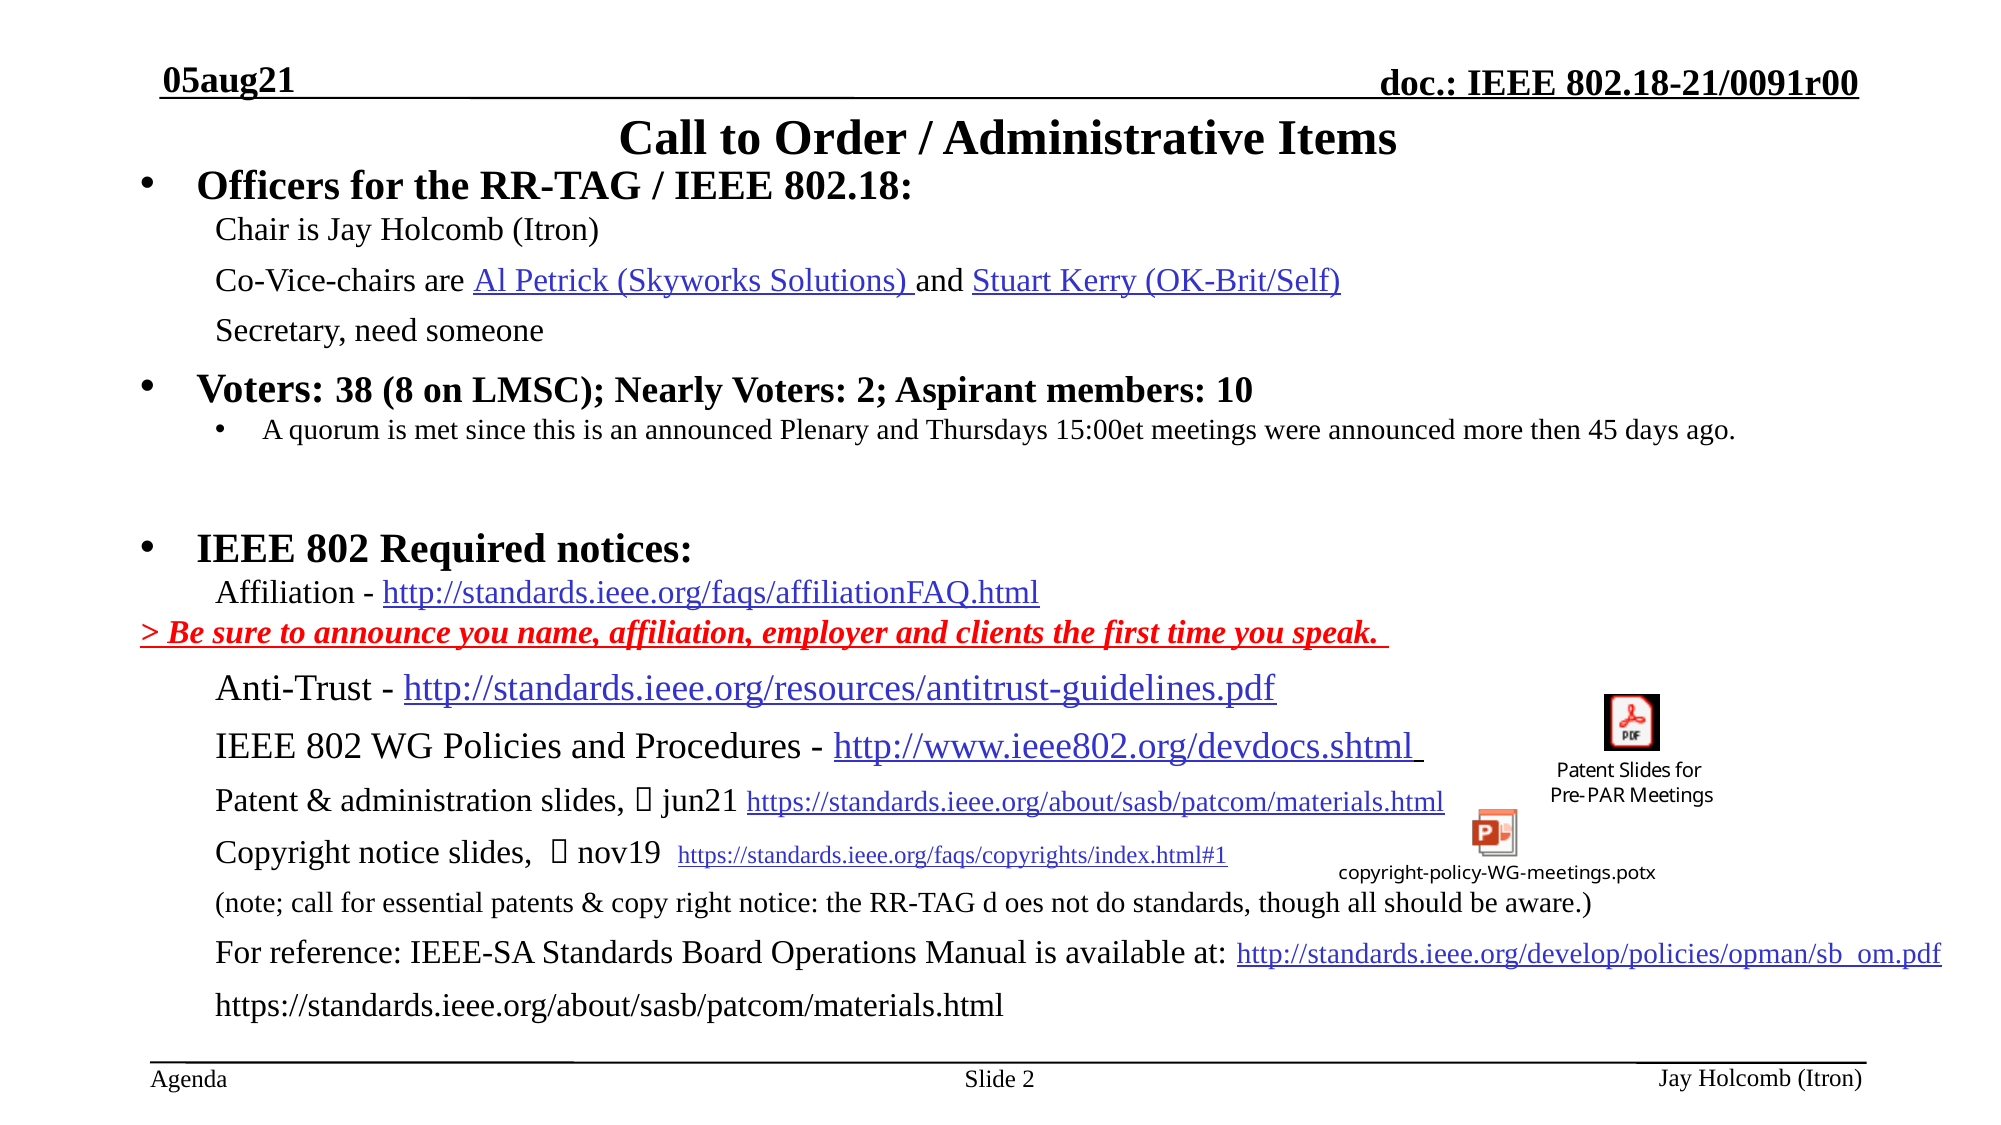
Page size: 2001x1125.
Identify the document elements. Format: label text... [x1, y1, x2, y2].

title Call to Order / Administrative Items [370, 99, 1646, 149]
slide_number Slide 2 [933, 1061, 1067, 1123]
list Officers for the RR-TAG / IEEE 802.18: Chair is Jay Holcomb (Itron) Co-Vice-chairs are Al Petrick (Skyworks Solutions) and Stuart Kerry (OK-Brit/Self) Secretary, need someone Voters: 38 (8 on LMSC); Nearly Voters: 2; Aspirant members: 10 A quorum is met since this is an announced Plenary and Thursdays 15:00et meetings were announced more then 45 days ago. IEEE 802 Required notices: Affiliation - http://standards.ieee.org/faqs/affiliationFAQ.html > Be sure to announce you name, affiliation, employer and clients the first time you speak. Anti-Trust - http://standards.ieee.org/resources/antitrust-guidelines.pdf IEEE 802 WG Policies and Procedures - http://www.ieee802.org/devdocs.shtml Patent & administration slides,  jun21 https://standards.ieee.org/about/sasb/patcom/materials.html Copyright notice slides,  nov19 https://standards.ieee.org/faqs/copyrights/index.html#1 (note; call for essential patents & copy right notice: the RR-TAG d oes not do standards, though all should be aware.) For reference: IEEE-SA Standards Board Operations Manual is available at: http://standards.ieee.org/develop/policies/opman/sb_om.pdf https://standards.ieee.org/about/sasb/patcom/materials.html [124, 149, 1976, 1062]
footer Jay Holcomb (Itron) [1340, 1060, 1863, 1092]
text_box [1549, 694, 1713, 833]
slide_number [162, 62, 586, 101]
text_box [1299, 808, 1693, 891]
